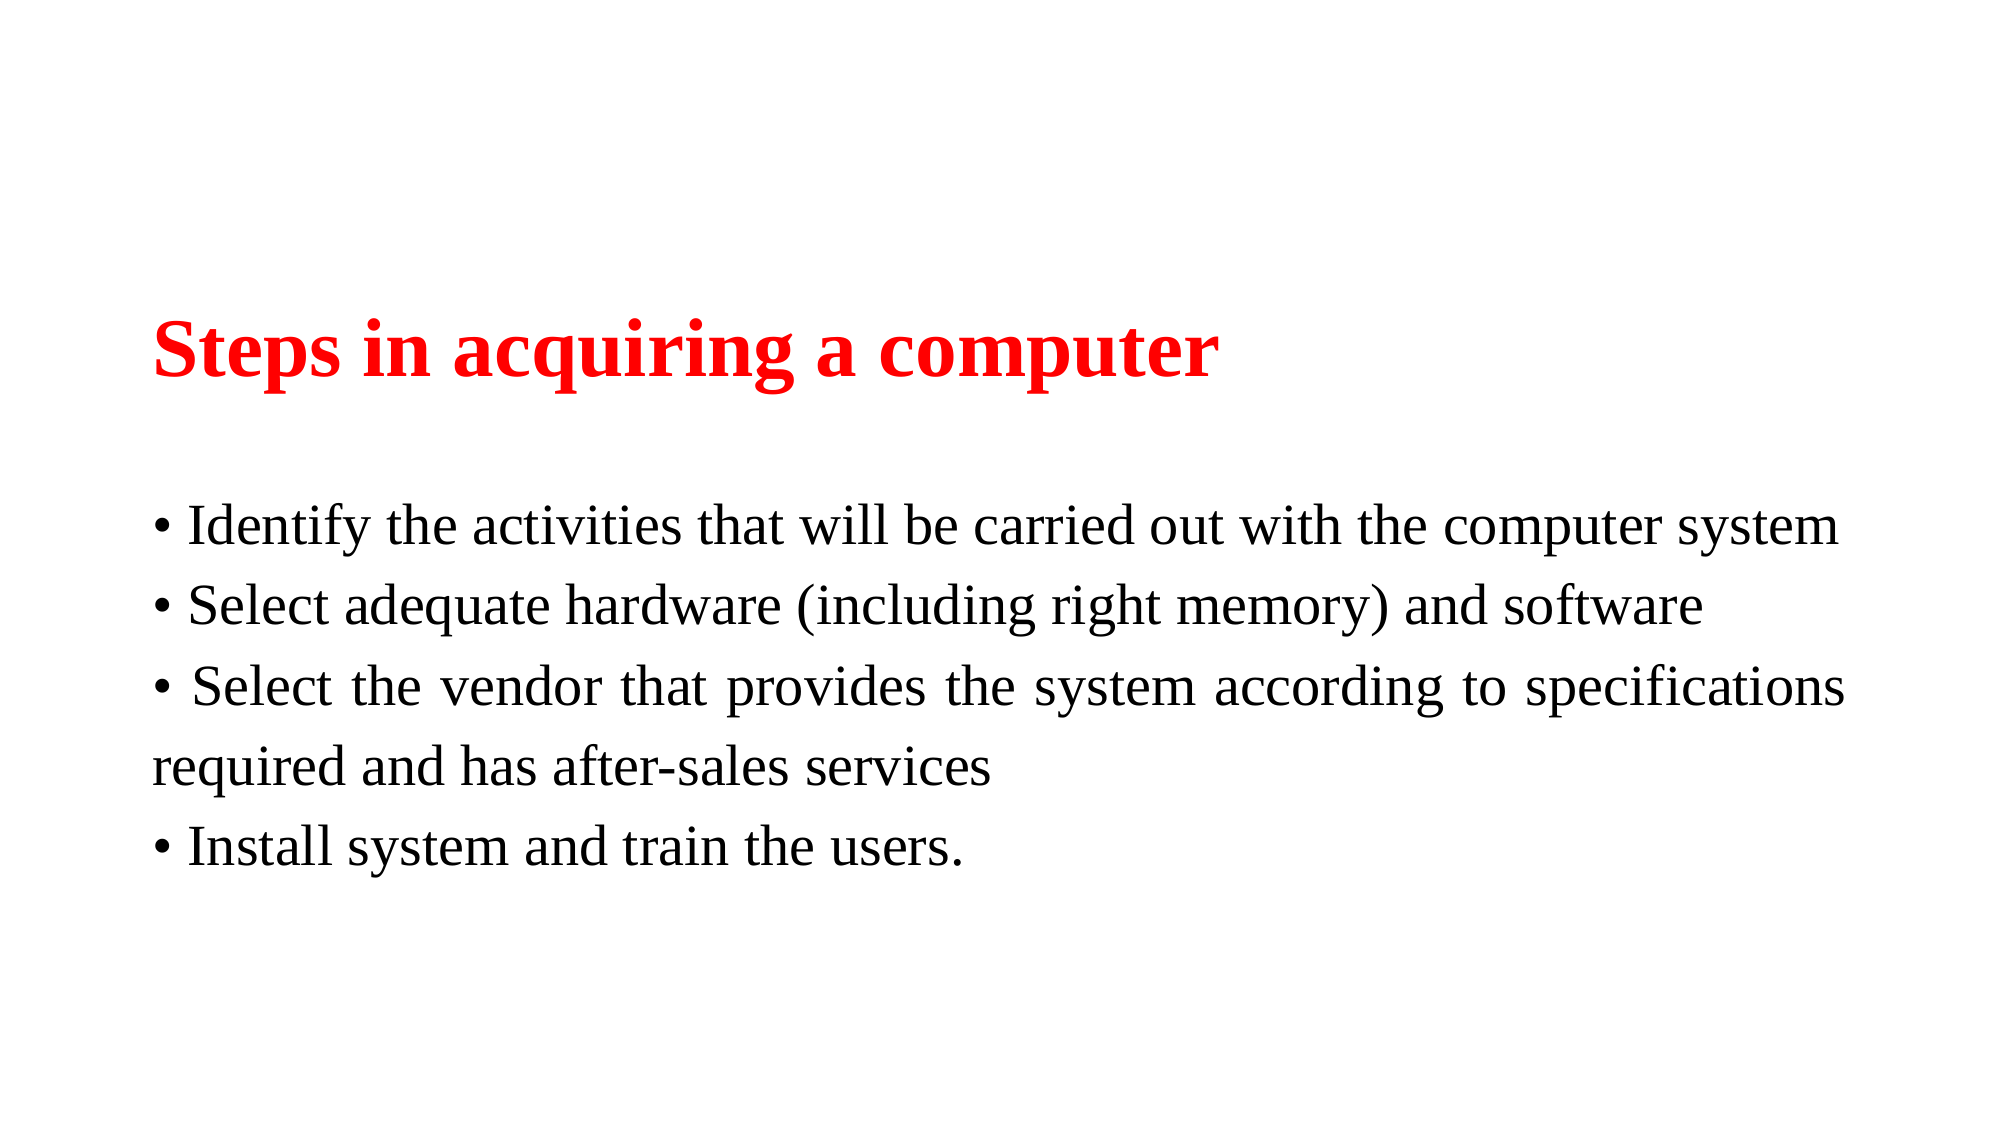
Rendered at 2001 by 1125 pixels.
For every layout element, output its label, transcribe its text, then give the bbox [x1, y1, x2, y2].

title Steps in acquiring a computer [137, 202, 1863, 468]
list • Identify the activities that will be carried out with the computer system • Select adequate hardware (including right memory) and software • Select the vendor that provides the system according to specifications required and has after-sales services • Install system and train the users. [137, 468, 1863, 1125]
